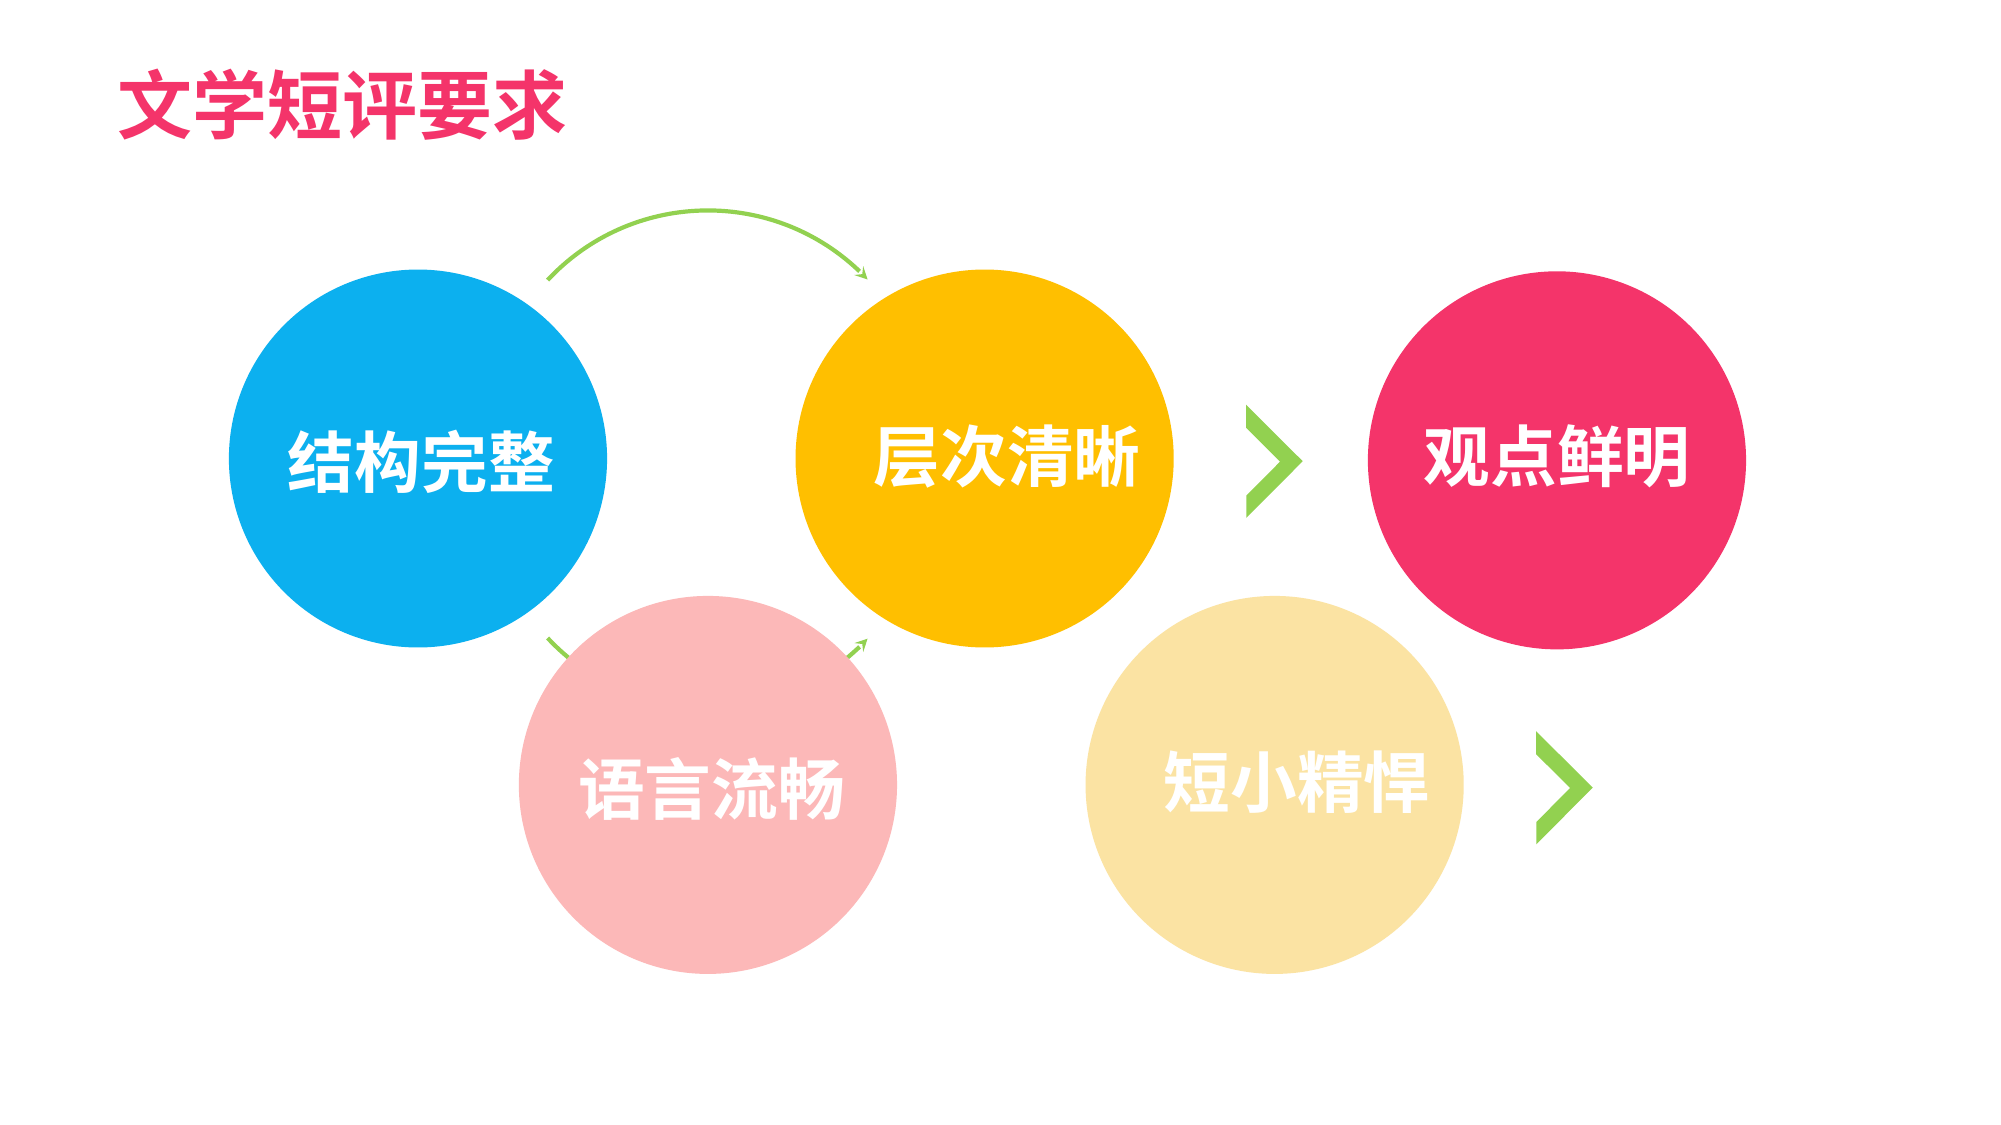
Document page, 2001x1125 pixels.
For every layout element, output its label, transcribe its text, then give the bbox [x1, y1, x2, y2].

text_box 观点鲜明 [1408, 407, 1706, 503]
text_box 层次清晰 [858, 407, 1156, 503]
text_box [1537, 733, 1592, 842]
text_box [795, 269, 1174, 648]
text_box [547, 488, 868, 657]
text_box [547, 210, 868, 430]
text_box [1085, 595, 1464, 974]
text_box [228, 269, 608, 648]
text_box 短小精悍 [1148, 733, 1446, 829]
text_box 文学短评要求 [102, 50, 643, 156]
text_box [1367, 271, 1747, 650]
text_box 语言流畅 [563, 739, 860, 835]
text_box 结构完整 [273, 413, 570, 509]
text_box [1247, 407, 1302, 516]
text_box [518, 595, 898, 974]
